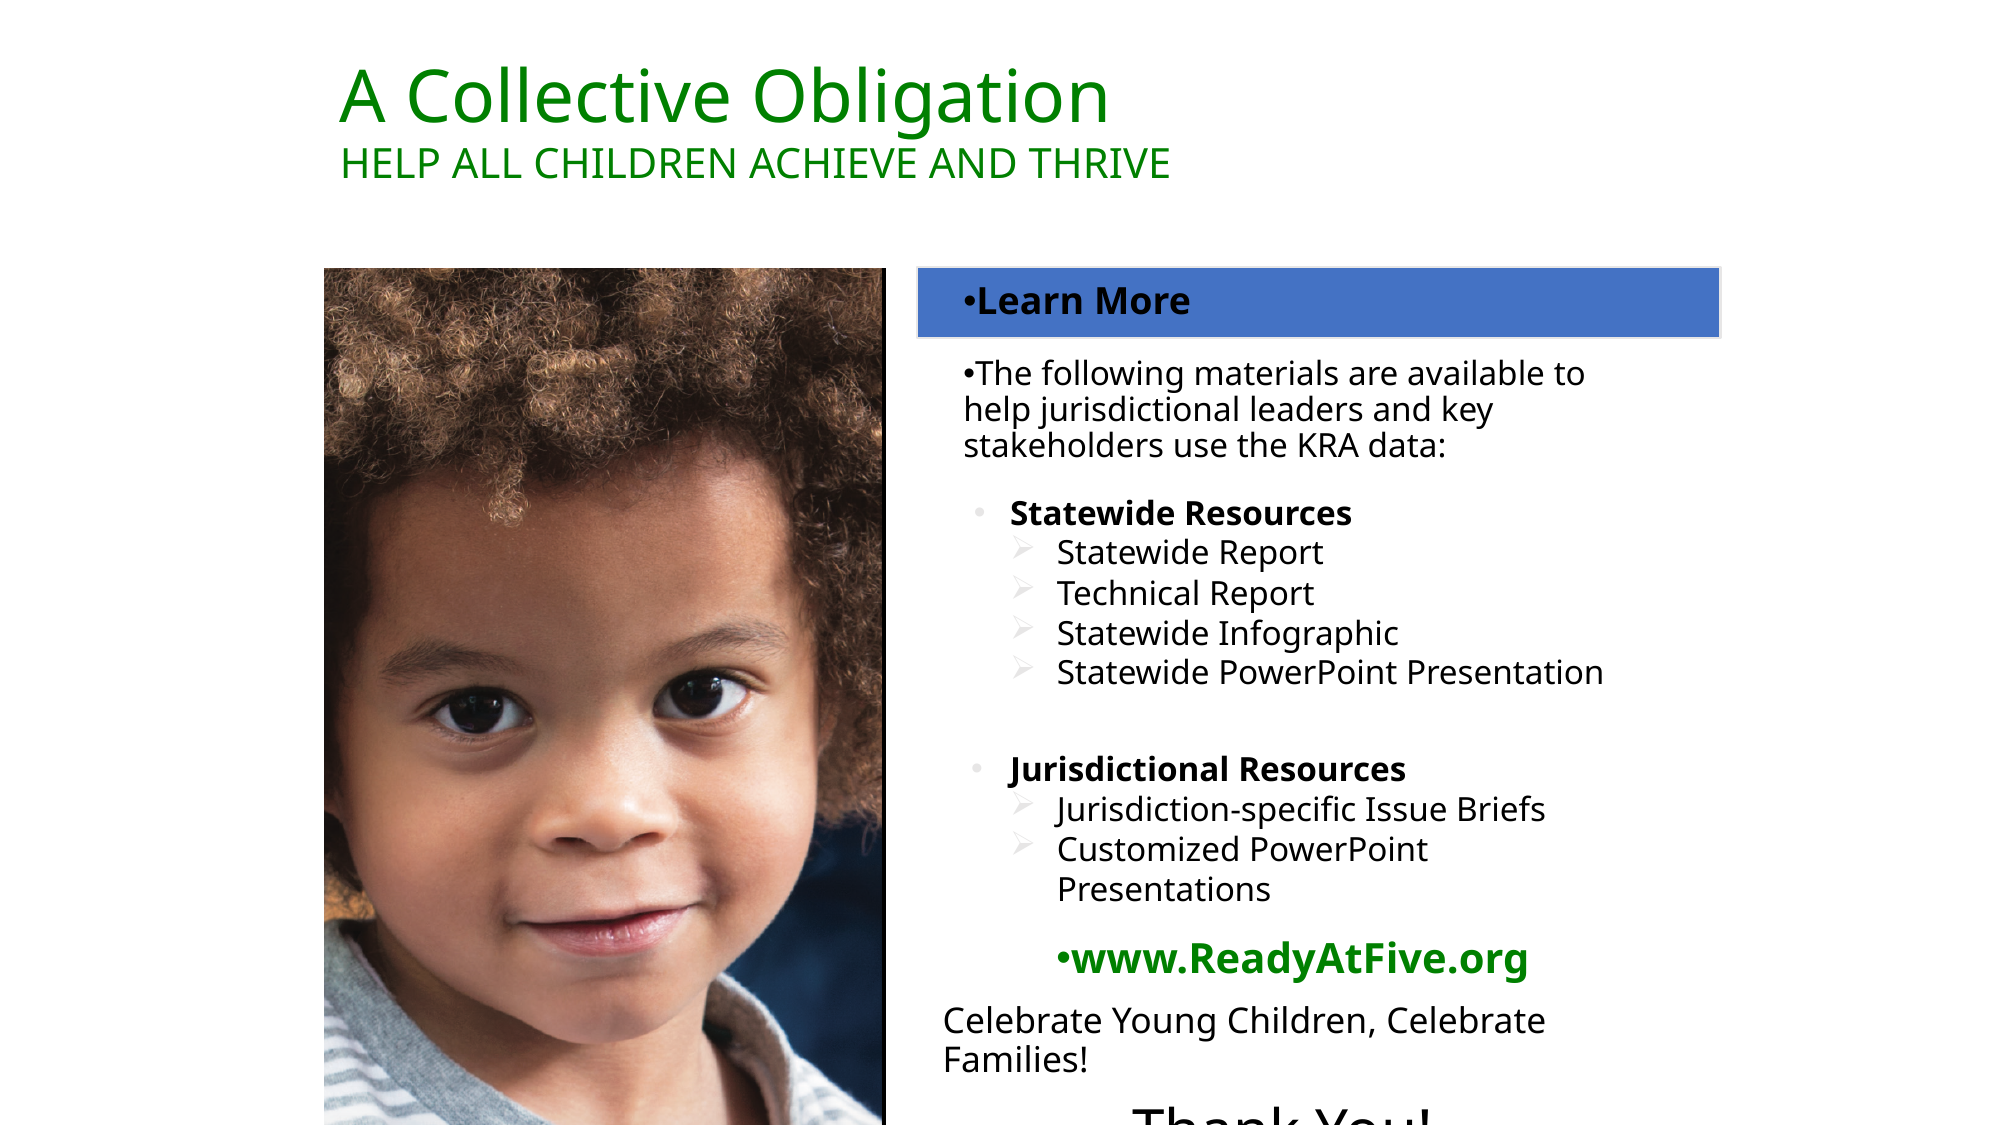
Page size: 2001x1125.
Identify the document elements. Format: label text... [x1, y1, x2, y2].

list Learn More [917, 267, 1721, 338]
list The following materials are available to help jurisdictional leaders and key stakeholders use the KRA data: Statewide Resources Statewide Report Technical Report Statewide Infographic Statewide PowerPoint Presentation Jurisdictional Resources Jurisdiction-specific Issue Briefs Customized PowerPoint Presentations www.ReadyAtFive.org Celebrate Young Children, Celebrate Families! Thank You! [917, 349, 1638, 1125]
text_box A Collective Obligation Help all children achieve and thrive [324, 32, 1693, 203]
picture [324, 268, 886, 1125]
